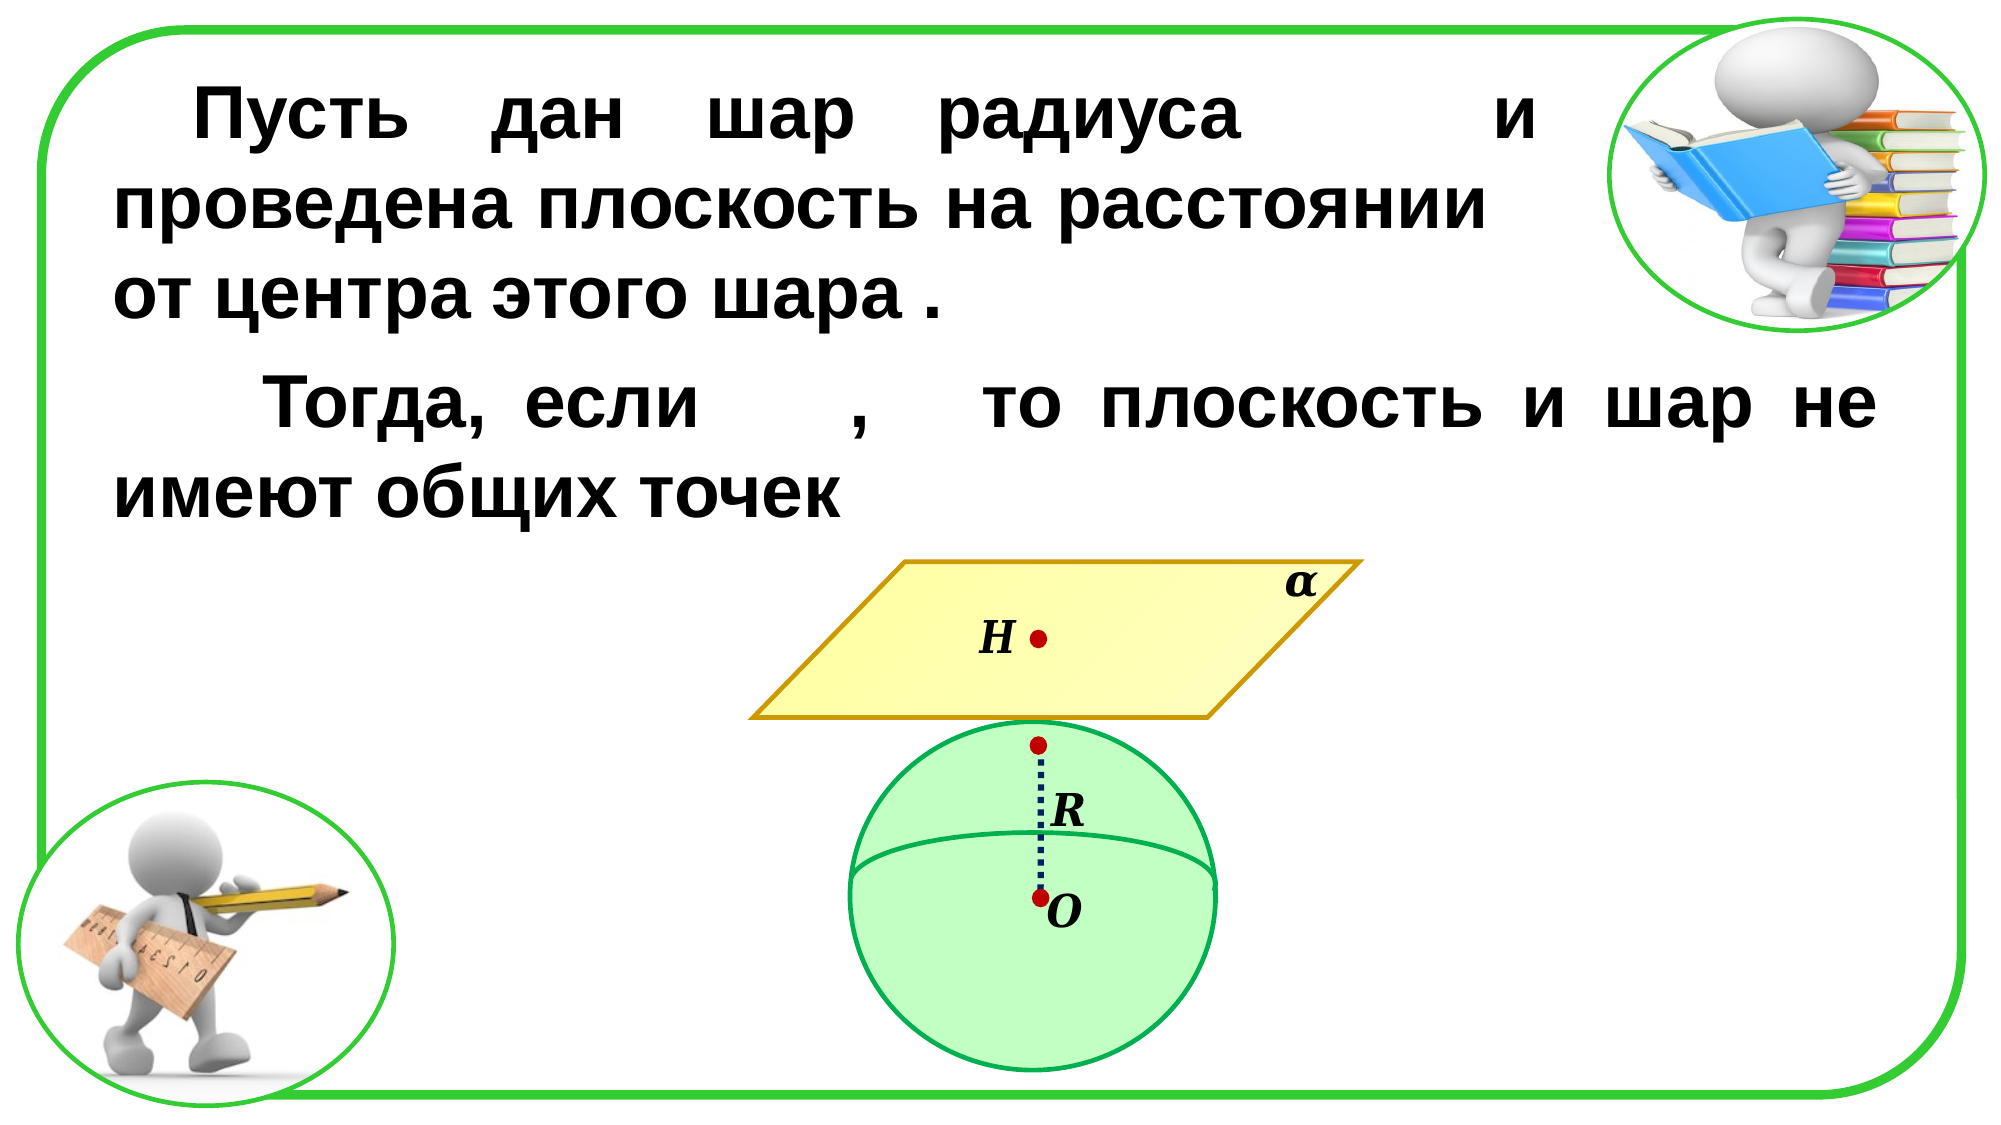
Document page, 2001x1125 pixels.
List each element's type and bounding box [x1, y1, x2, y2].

picture [18, 782, 394, 1106]
text_box [850, 831, 1040, 878]
picture [1609, 18, 1985, 331]
text_box [1031, 888, 1050, 908]
text_box [850, 720, 1216, 876]
text_box [848, 834, 1217, 1072]
text_box [1029, 629, 1048, 649]
text_box [1041, 831, 1217, 889]
text_box [750, 560, 1362, 719]
text_box [40, 28, 1963, 1096]
text_box [1029, 736, 1048, 755]
